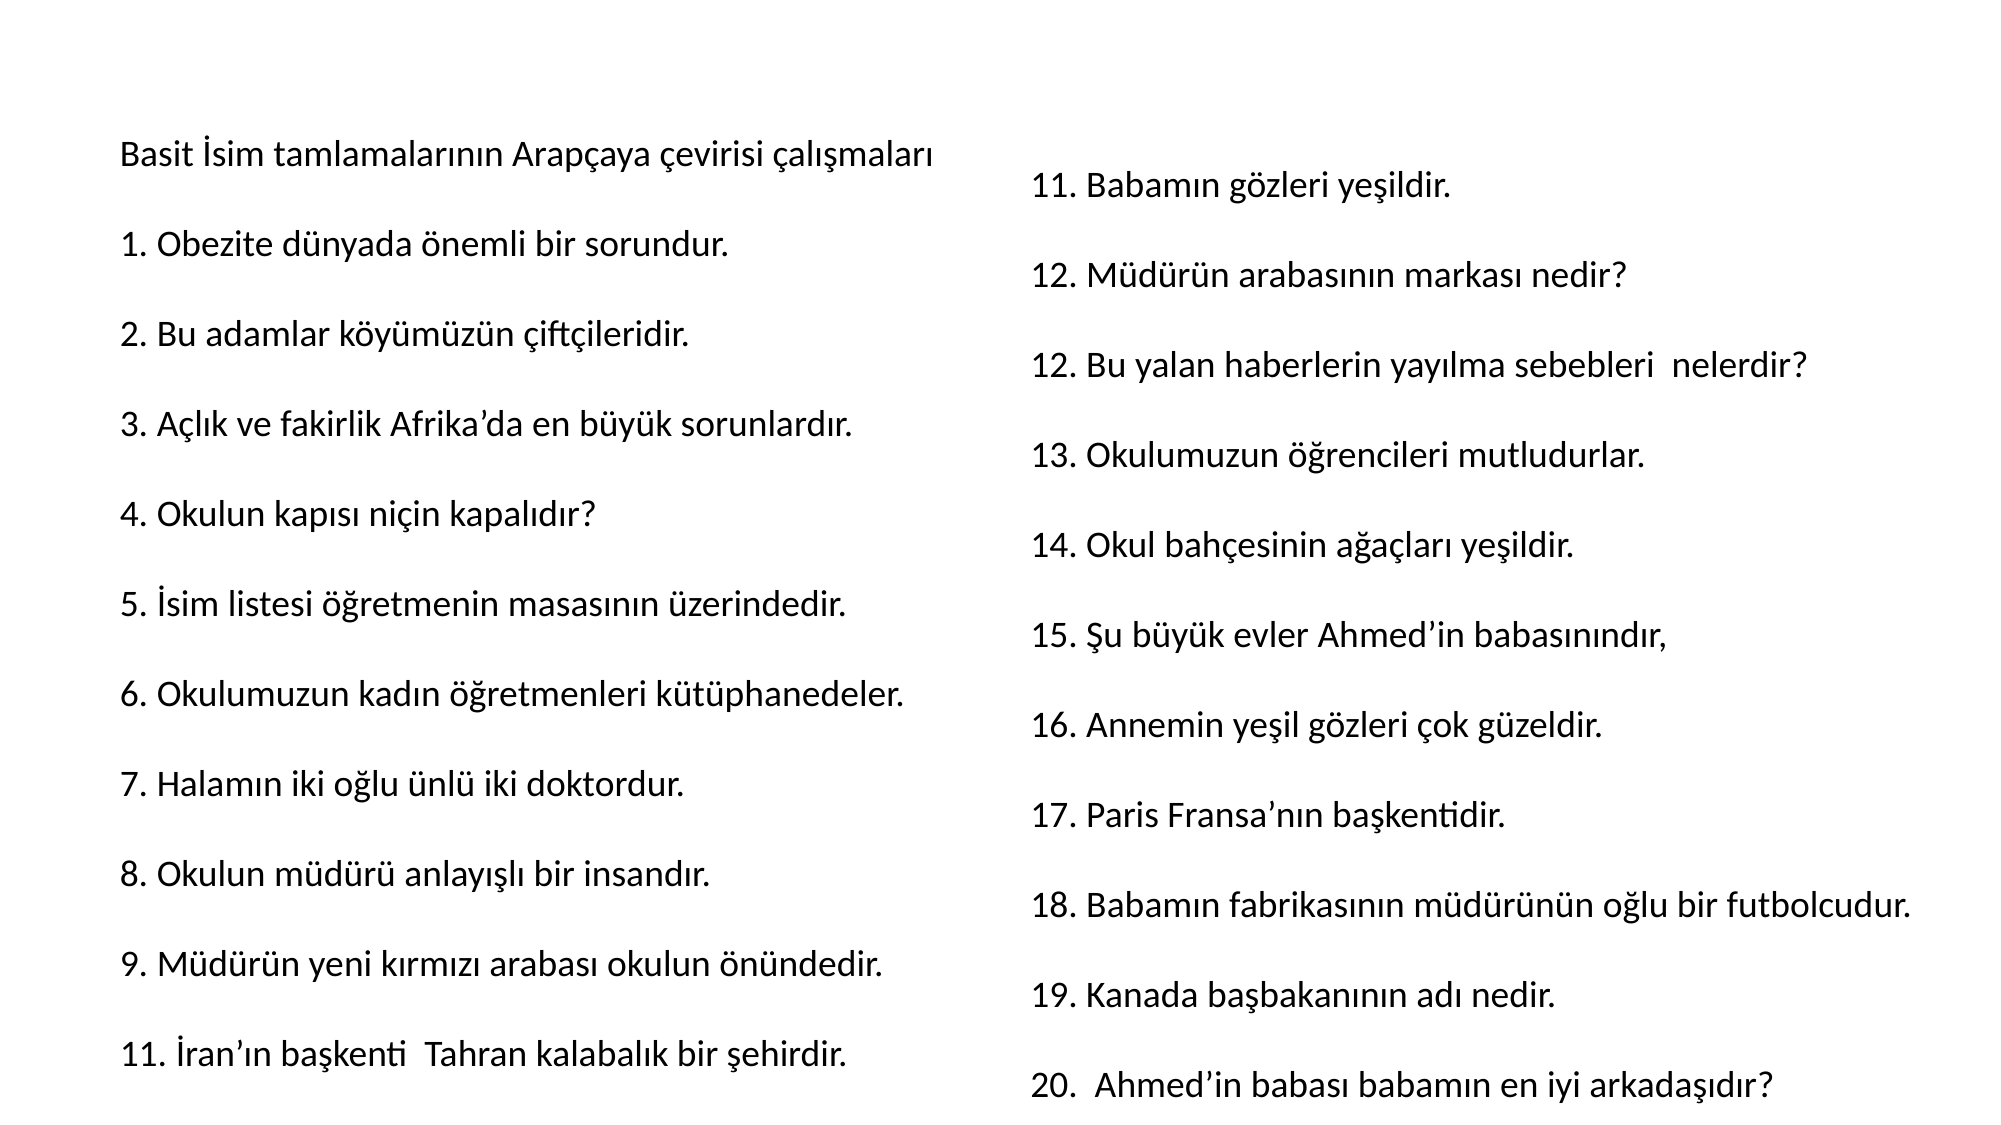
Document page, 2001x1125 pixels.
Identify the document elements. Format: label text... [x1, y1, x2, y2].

text_box 11. Babamın gözleri yeşildir. 12. Müdürün arabasının markası nedir? 12. Bu yalan haberlerin yayılma sebebleri nelerdir? 13. Okulumuzun öğrencileri mutludurlar. 14. Okul bahçesinin ağaçları yeşildir. 15. Şu büyük evler Ahmed’in babasınındır, 16. Annemin yeşil gözleri çok güzeldir. 17. Paris Fransa’nın başkentidir. 18. Babamın fabrikasının müdürünün oğlu bir futbolcudur. 19. Kanada başbakanının adı nedir. 20. Ahmed’in babası babamın en iyi arkadaşıdır? [1015, 153, 1928, 1113]
text_box Basit İsim tamlamalarının Arapçaya çevirisi çalışmaları 1. Obezite dünyada önemli bir sorundur. 2. Bu adamlar köyümüzün çiftçileridir. 3. Açlık ve fakirlik Afrika’da en büyük sorunlardır. 4. Okulun kapısı niçin kapalıdır? 5. İsim listesi öğretmenin masasının üzerindedir. 6. Okulumuzun kadın öğretmenleri kütüphanedeler. 7. Halamın iki oğlu ünlü iki doktordur. 8. Okulun müdürü anlayışlı bir insandır. 9. Müdürün yeni kırmızı arabası okulun önündedir. 11. İran’ın başkenti Tahran kalabalık bir şehirdir. [104, 121, 950, 1081]
